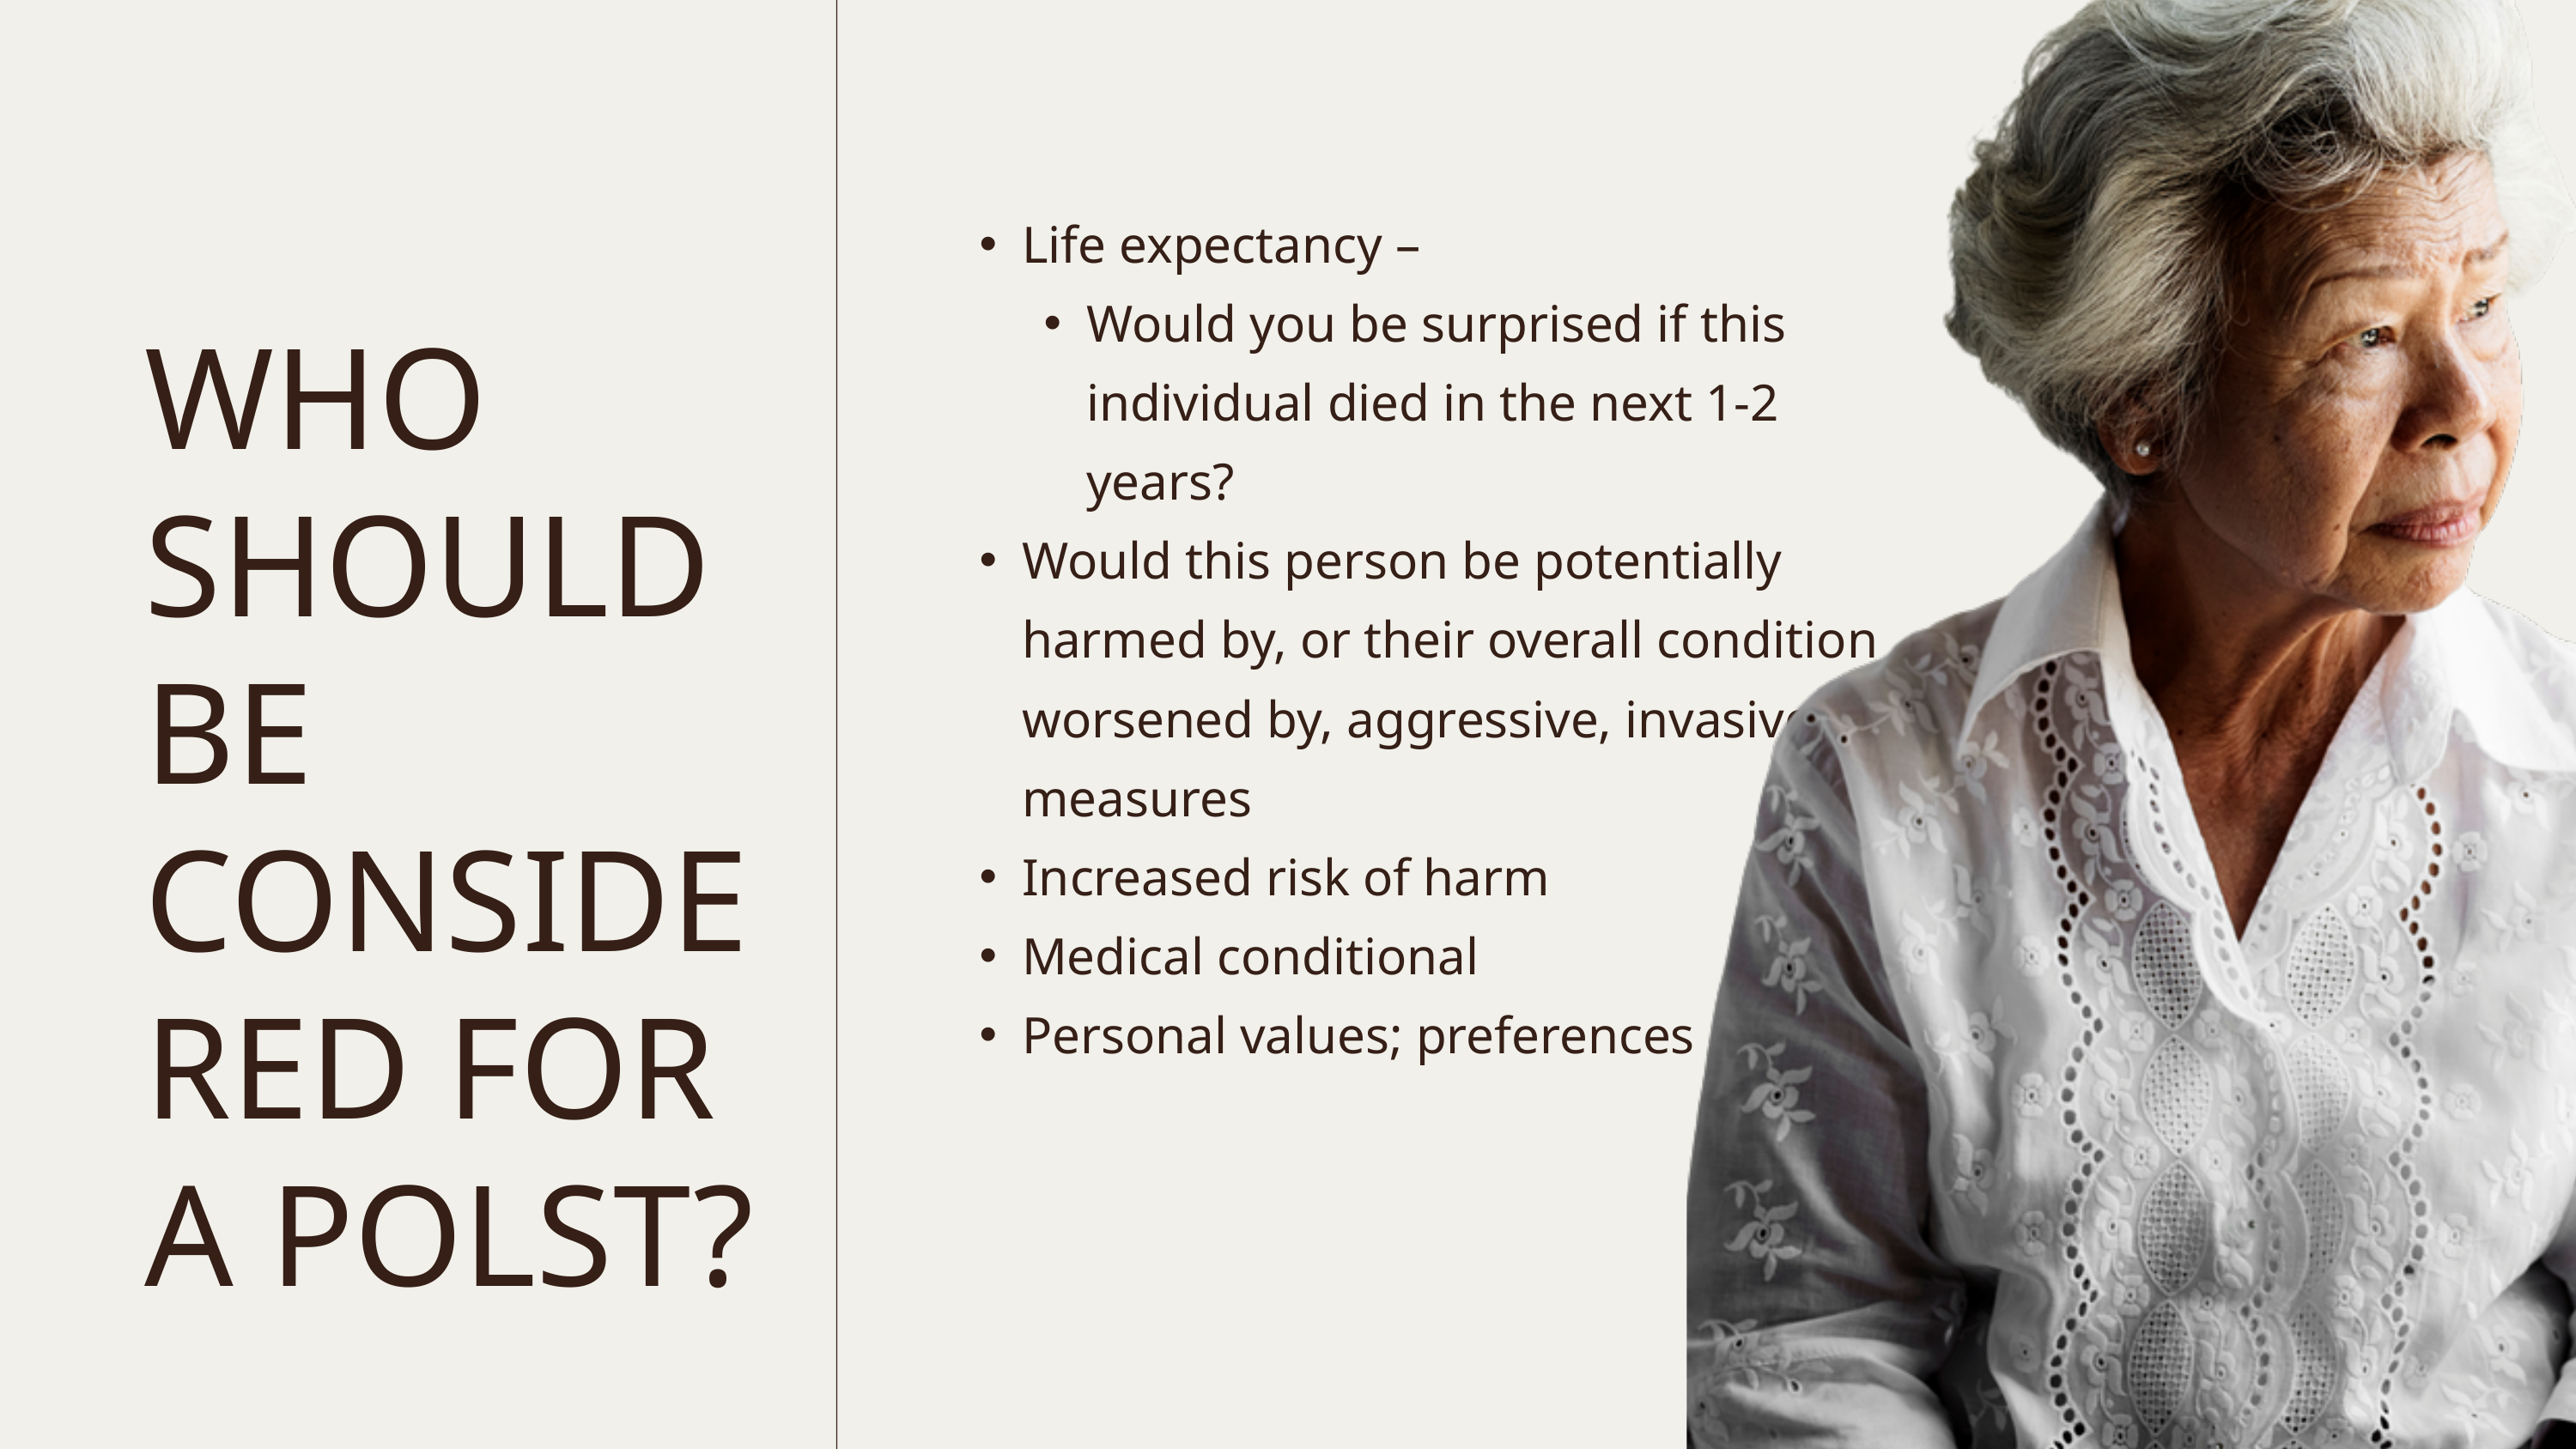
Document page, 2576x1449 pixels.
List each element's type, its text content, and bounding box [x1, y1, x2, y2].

text_box WHO SHOULD BE CONSIDERED FOR A POLST? [144, 309, 777, 1314]
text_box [936, 85, 1681, 1275]
picture [1686, 0, 2576, 1449]
